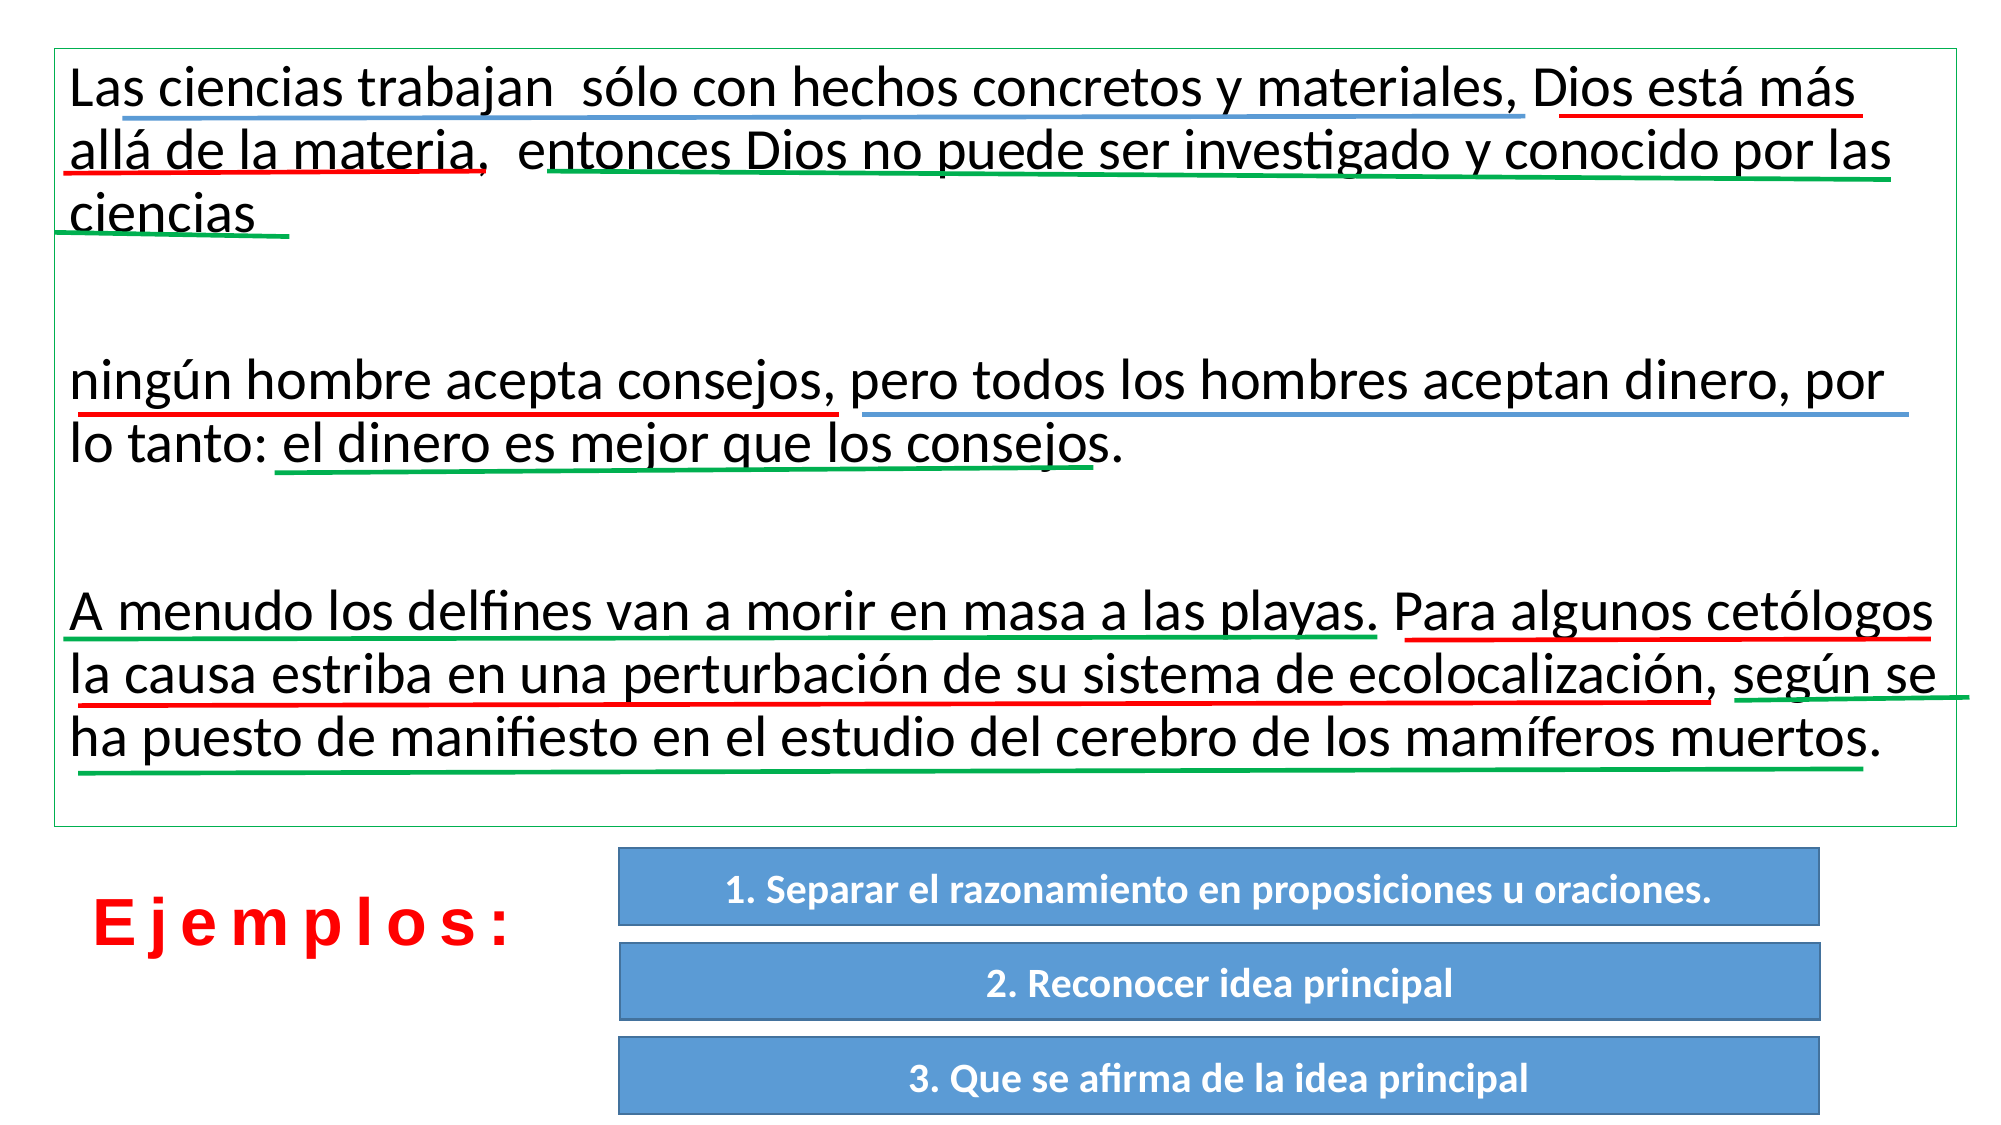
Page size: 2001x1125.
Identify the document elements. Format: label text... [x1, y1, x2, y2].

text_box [78, 768, 1864, 774]
list Las ciencias trabajan sólo con hechos concretos y materiales, Dios está más allá de la materia, entonces Dios no puede ser investigado y conocido por las ciencias ningún hombre acepta consejos, pero todos los hombres aceptan dinero, por lo tanto: el dinero es mejor que los consejos. A menudo los delfines van a morir en masa a las playas. Para algunos cetólogos la causa estriba en una perturbación de su sistema de ecolocalización, según se ha puesto de manifiesto en el estudio del cerebro de los mamíferos muertos. [54, 48, 1957, 827]
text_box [78, 702, 1712, 706]
text_box Ejemplos: [78, 871, 548, 967]
text_box 3. Que se afirma de la idea principal [618, 1036, 1820, 1115]
text_box 1. Separar el razonamiento en proposiciones u oraciones. [618, 847, 1820, 926]
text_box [54, 232, 290, 237]
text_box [1734, 697, 1970, 701]
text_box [63, 636, 1378, 640]
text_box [274, 467, 1094, 473]
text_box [547, 171, 1891, 180]
text_box 2. Reconocer idea principal [619, 942, 1821, 1021]
